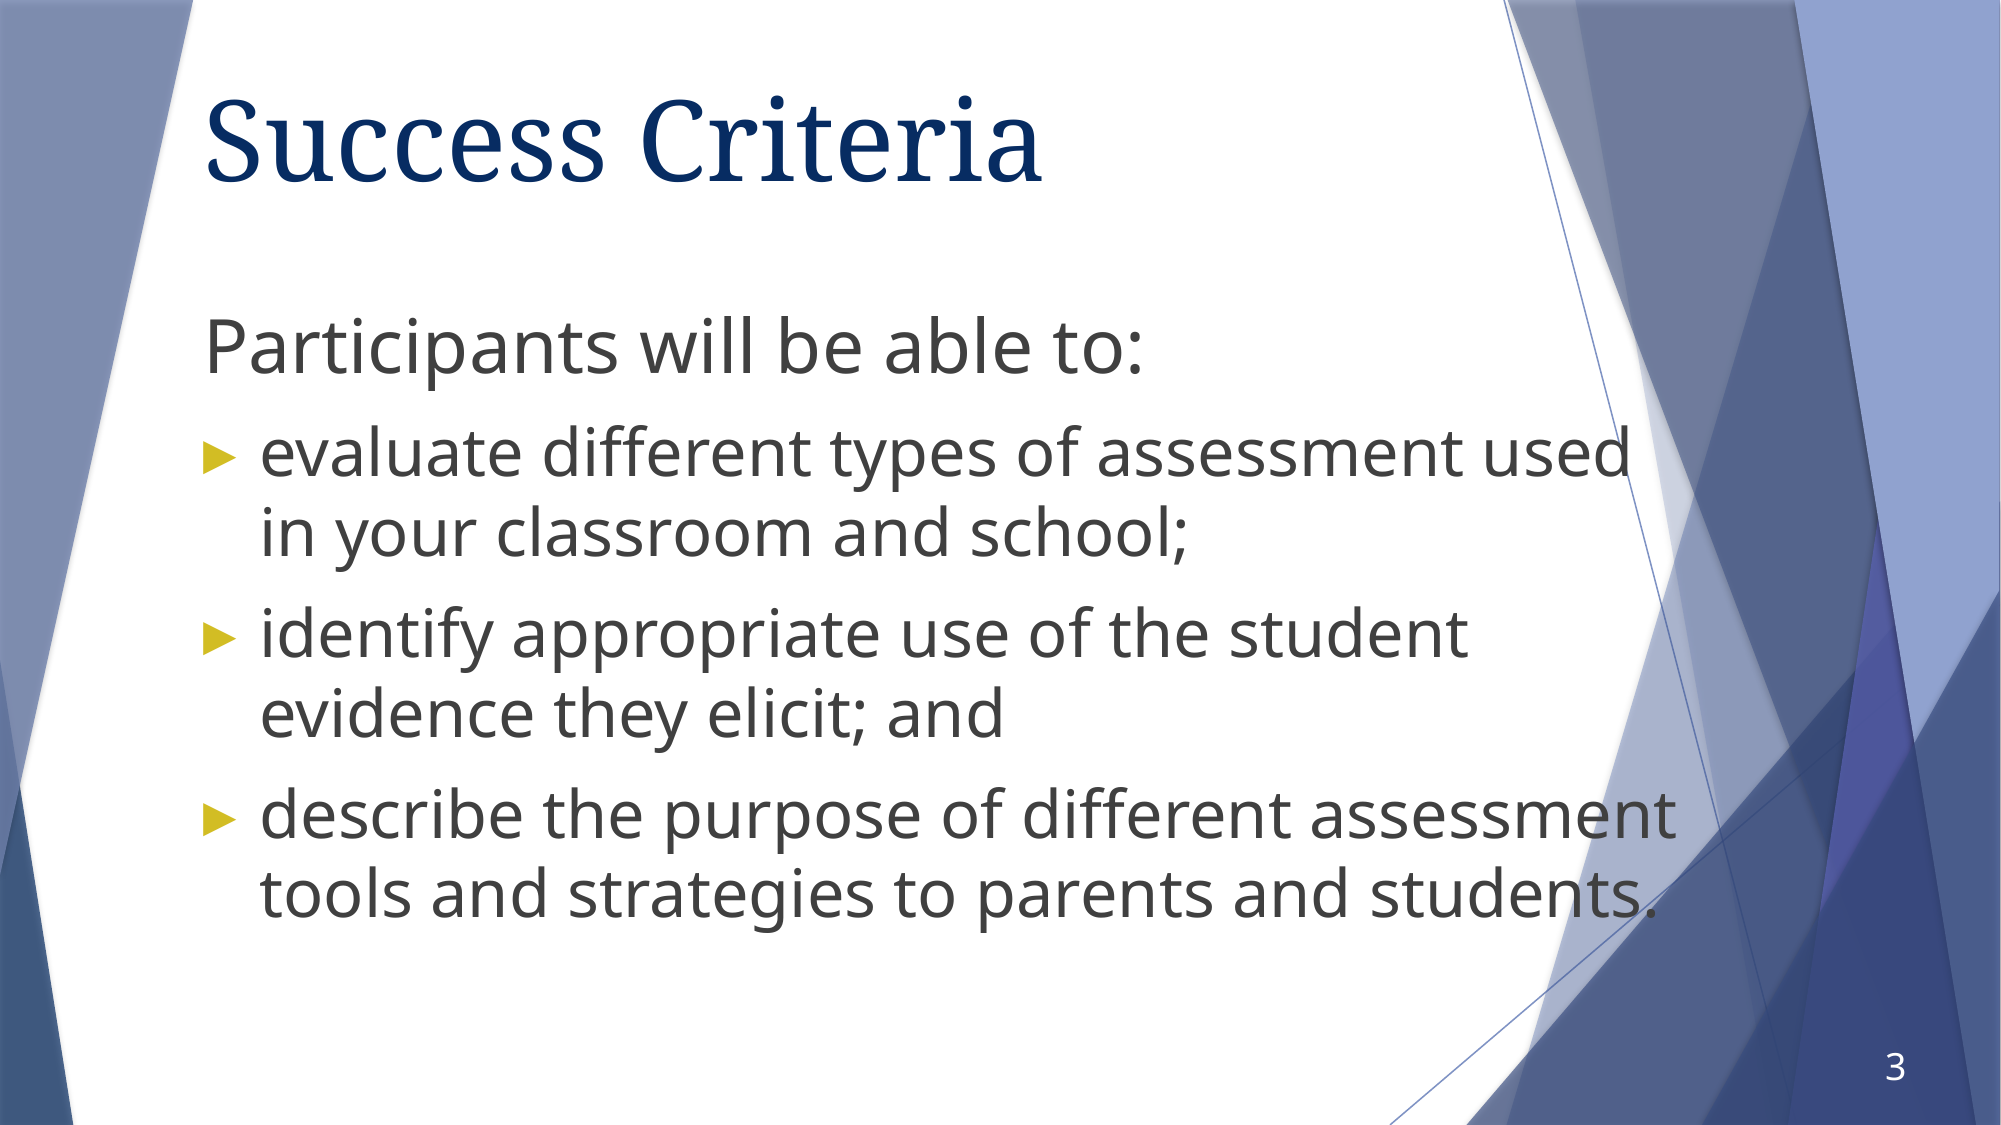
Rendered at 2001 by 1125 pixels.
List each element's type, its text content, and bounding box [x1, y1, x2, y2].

list Participants will be able to: evaluate different types of assessment used in your classroom and school; identify appropriate use of the student evidence they elicit; and describe the purpose of different assessment tools and strategies to parents and students. [188, 291, 1696, 1096]
slide_number 3 [1809, 1035, 1922, 1096]
title Success Criteria [188, 61, 1599, 279]
